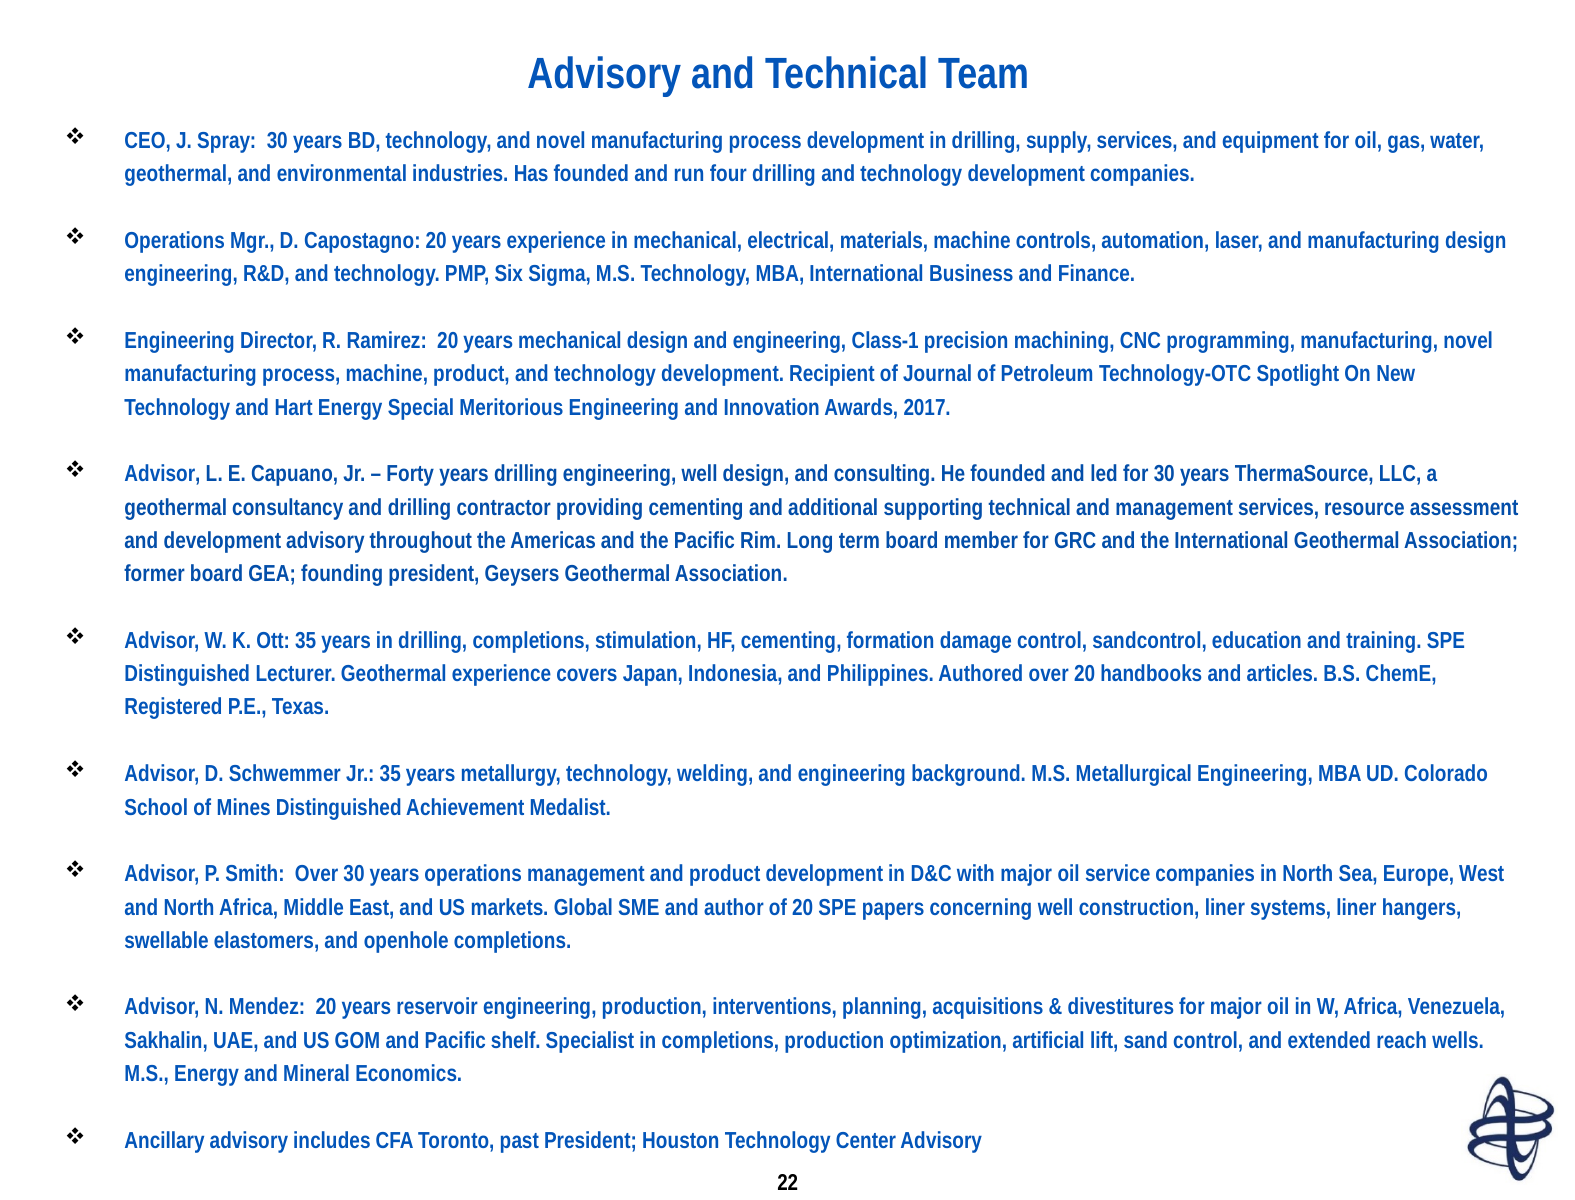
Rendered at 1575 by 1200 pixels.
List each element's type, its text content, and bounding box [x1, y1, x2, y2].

text_box Advisory and Technical Team [69, 37, 1488, 102]
picture [1460, 1074, 1558, 1185]
text_box CEO, J. Spray: 30 years BD, technology, and novel manufacturing process development in drilling, supply, services, and equipment for oil, gas, water, geothermal, and environmental industries. Has founded and run four drilling and technology development companies. Operations Mgr., D. Capostagno: 20 years experience in mechanical, electrical, materials, machine controls, automation, laser, and manufacturing design engineering, R&D, and technology. PMP, Six Sigma, M.S. Technology, MBA, International Business and Finance. Engineering Director, R. Ramirez: 20 years mechanical design and engineering, Class-1 precision machining, CNC programming, manufacturing, novel manufacturing process, machine, product, and technology development. Recipient of Journal of Petroleum Technology-OTC Spotlight On New Technology and Hart Energy Special Meritorious Engineering and Innovation Awards, 2017. Advisor, L. E. Capuano, Jr. – Forty years drilling engineering, well design, and consulting. He founded and led for 30 years ThermaSource, LLC, a geothermal consultancy and drilling contractor providing cementing and additional supporting technical and management services, resource assessment and development advisory throughout the Americas and the Pacific Rim. Long term board member for GRC and the International Geothermal Association; former board GEA; founding president, Geysers Geothermal Association. Advisor, W. K. Ott: 35 years in drilling, completions, stimulation, HF, cementing, formation damage control, sandcontrol, education and training. SPE Distinguished Lecturer. Geothermal experience covers Japan, Indonesia, and Philippines. Authored over 20 handbooks and articles. B.S. ChemE, Registered P.E., Texas. Advisor, D. Schwemmer Jr.: 35 years metallurgy, technology, welding, and engineering background. M.S. Metallurgical Engineering, MBA UD. Colorado School of Mines Distinguished Achievement Medalist. Advisor, P. Smith: Over 30 years operations management and product development in D&C with major oil service companies in North Sea, Europe, West and North Africa, Middle East, and US markets. Global SME and author of 20 SPE papers concerning well construction, liner systems, liner hangers, swellable elastomers, and openhole completions. Advisor, N. Mendez: 20 years reservoir engineering, production, interventions, planning, acquisitions & divestitures for major oil in W, Africa, Venezuela, Sakhalin, UAE, and US GOM and Pacific shelf. Specialist in completions, production optimization, artificial lift, sand control, and extended reach wells. M.S., Energy and Mineral Economics. Ancillary advisory includes CFA Toronto, past President; Houston Technology Center Advisory [49, 112, 1538, 1163]
slide_number 21 [741, 1163, 835, 1200]
